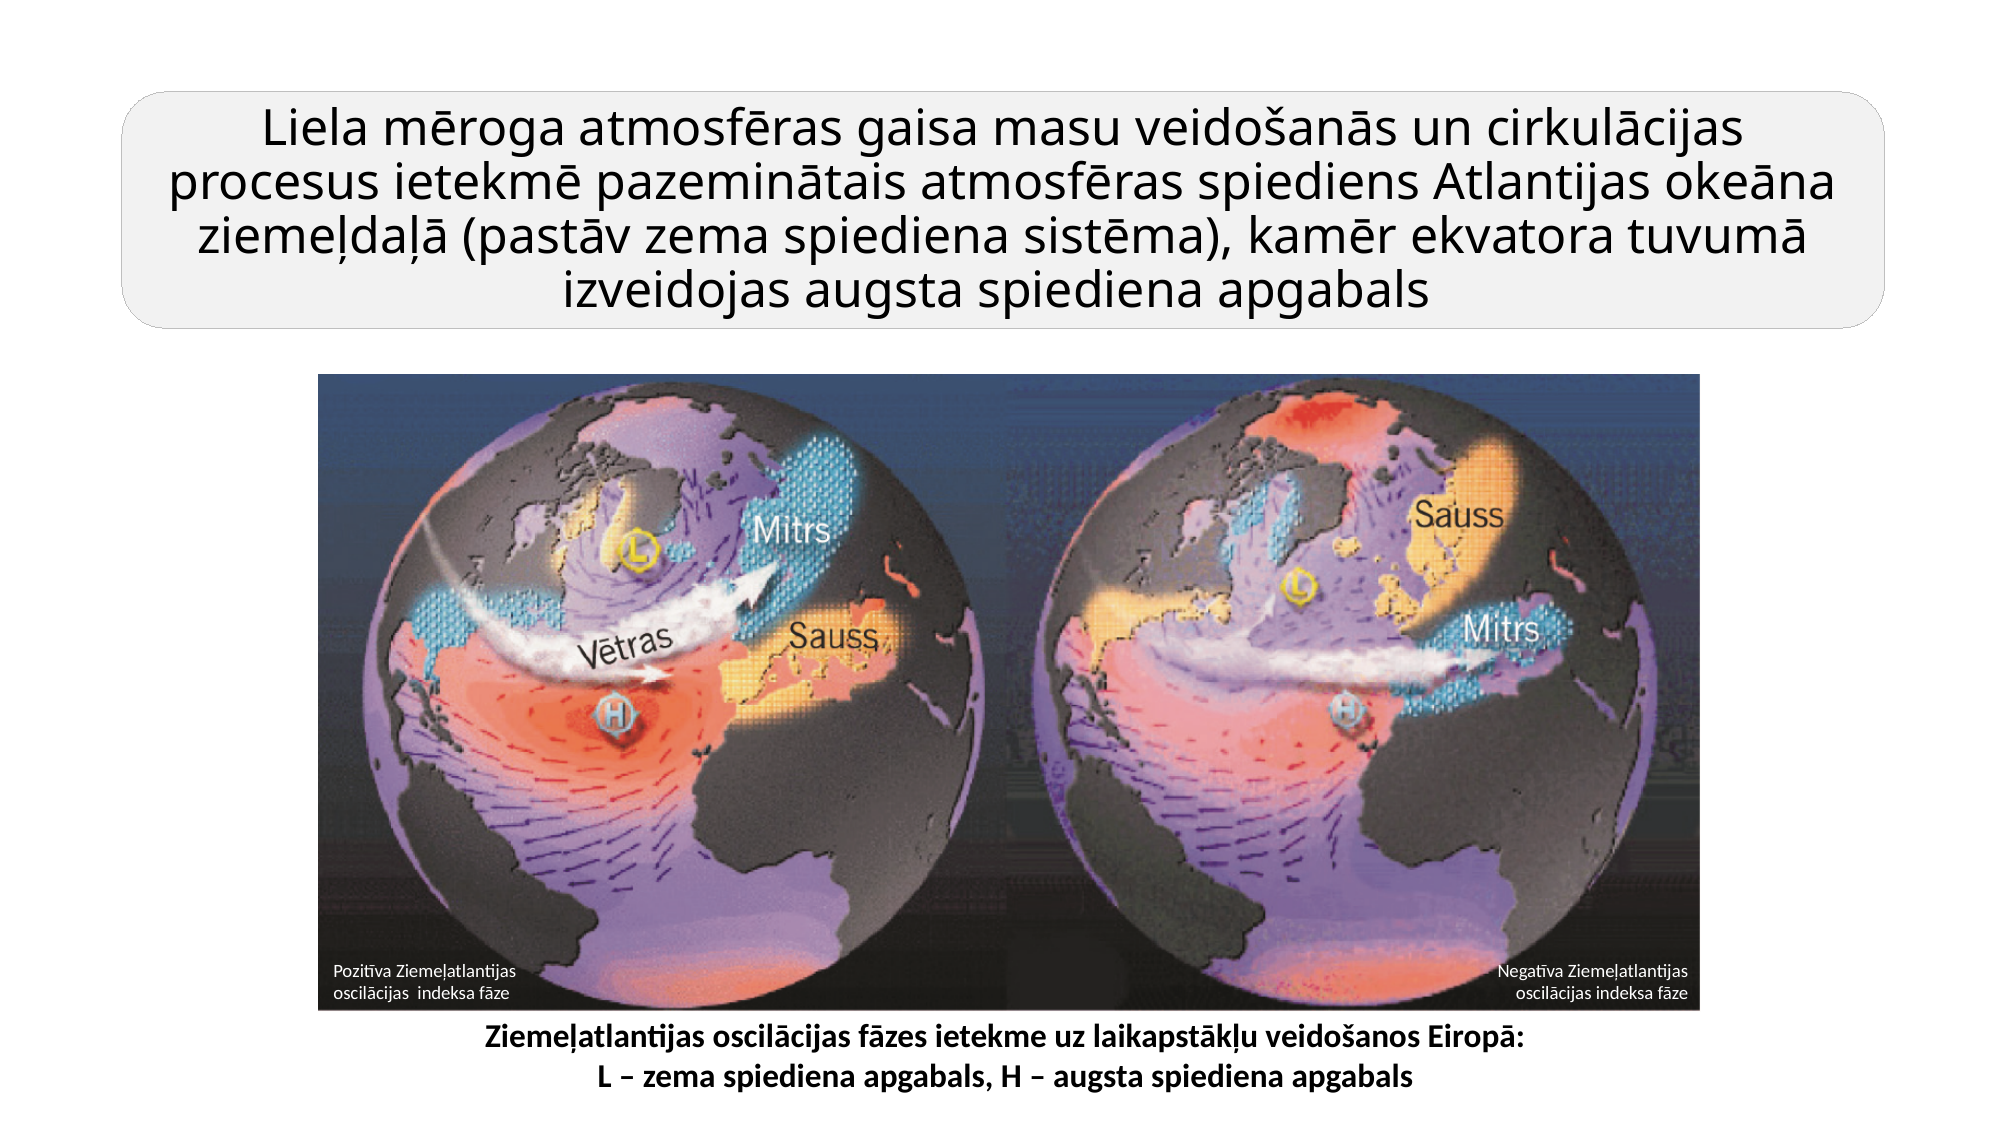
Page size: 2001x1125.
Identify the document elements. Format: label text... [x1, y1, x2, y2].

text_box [80, 374, 1703, 1103]
text_box Liela mēroga atmosfēras gaisa masu veidošanās un cirkulācijas procesus ietekmē pazeminātais atmosfēras spiediens Atlantijas okeāna ziemeļdaļā (pastāv zema spiediena sistēma), kamēr ekvatora tuvumā izveidojas augsta spiediena apgabals [121, 91, 1885, 329]
